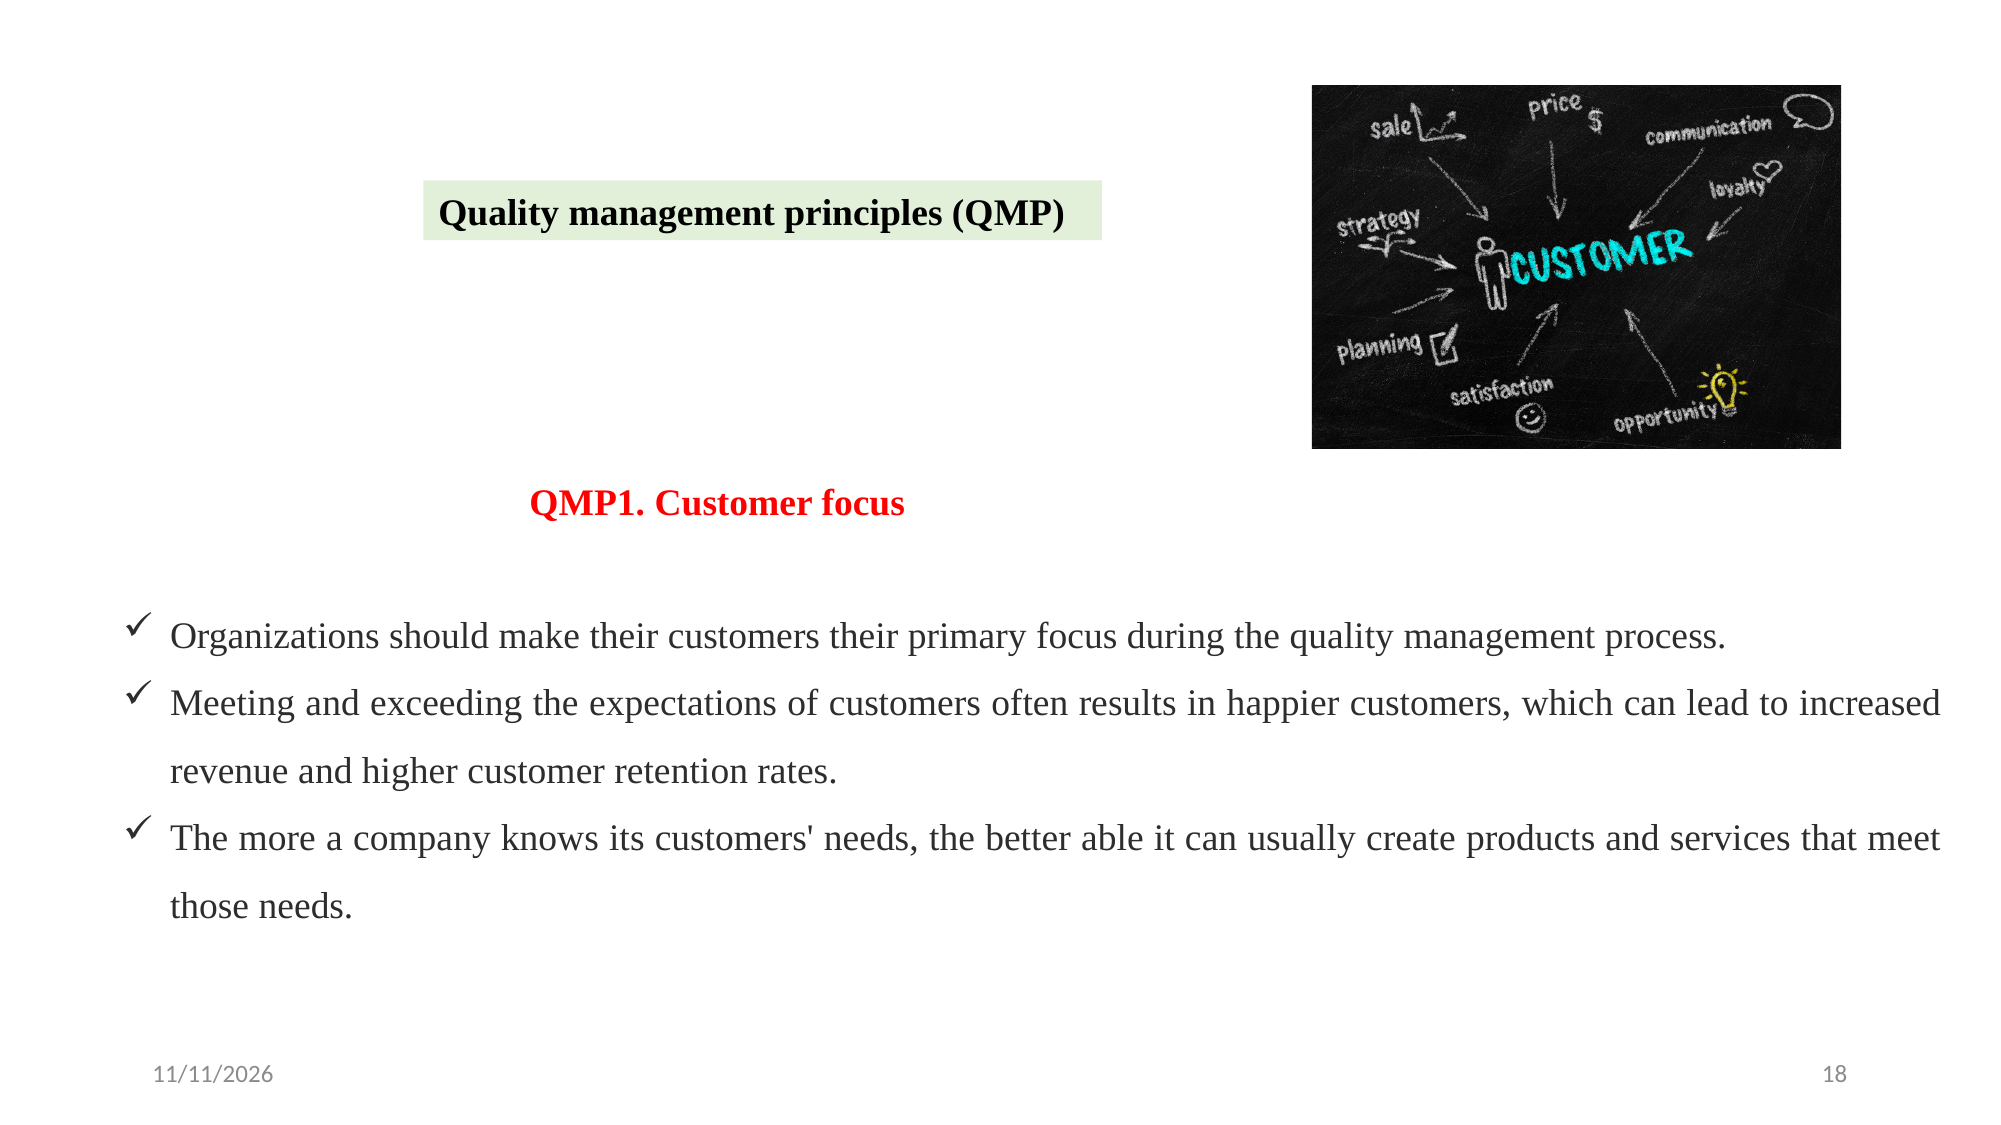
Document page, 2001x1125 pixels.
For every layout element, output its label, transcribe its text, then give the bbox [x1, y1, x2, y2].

picture [1311, 85, 1842, 449]
slide_number 18 [1412, 1042, 1863, 1103]
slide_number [137, 1042, 588, 1103]
text_box Quality management principles (QMP) [423, 180, 1102, 241]
text_box Organizations should make their customers their primary focus during the quality management process. Meeting and exceeding the expectations of customers often results in happier customers, which can lead to increased revenue and higher customer retention rates. The more a company knows its customers' needs, the better able it can usually create products and services that meet those needs. [108, 580, 1959, 933]
text_box QMP1. Customer focus [217, 448, 1218, 531]
